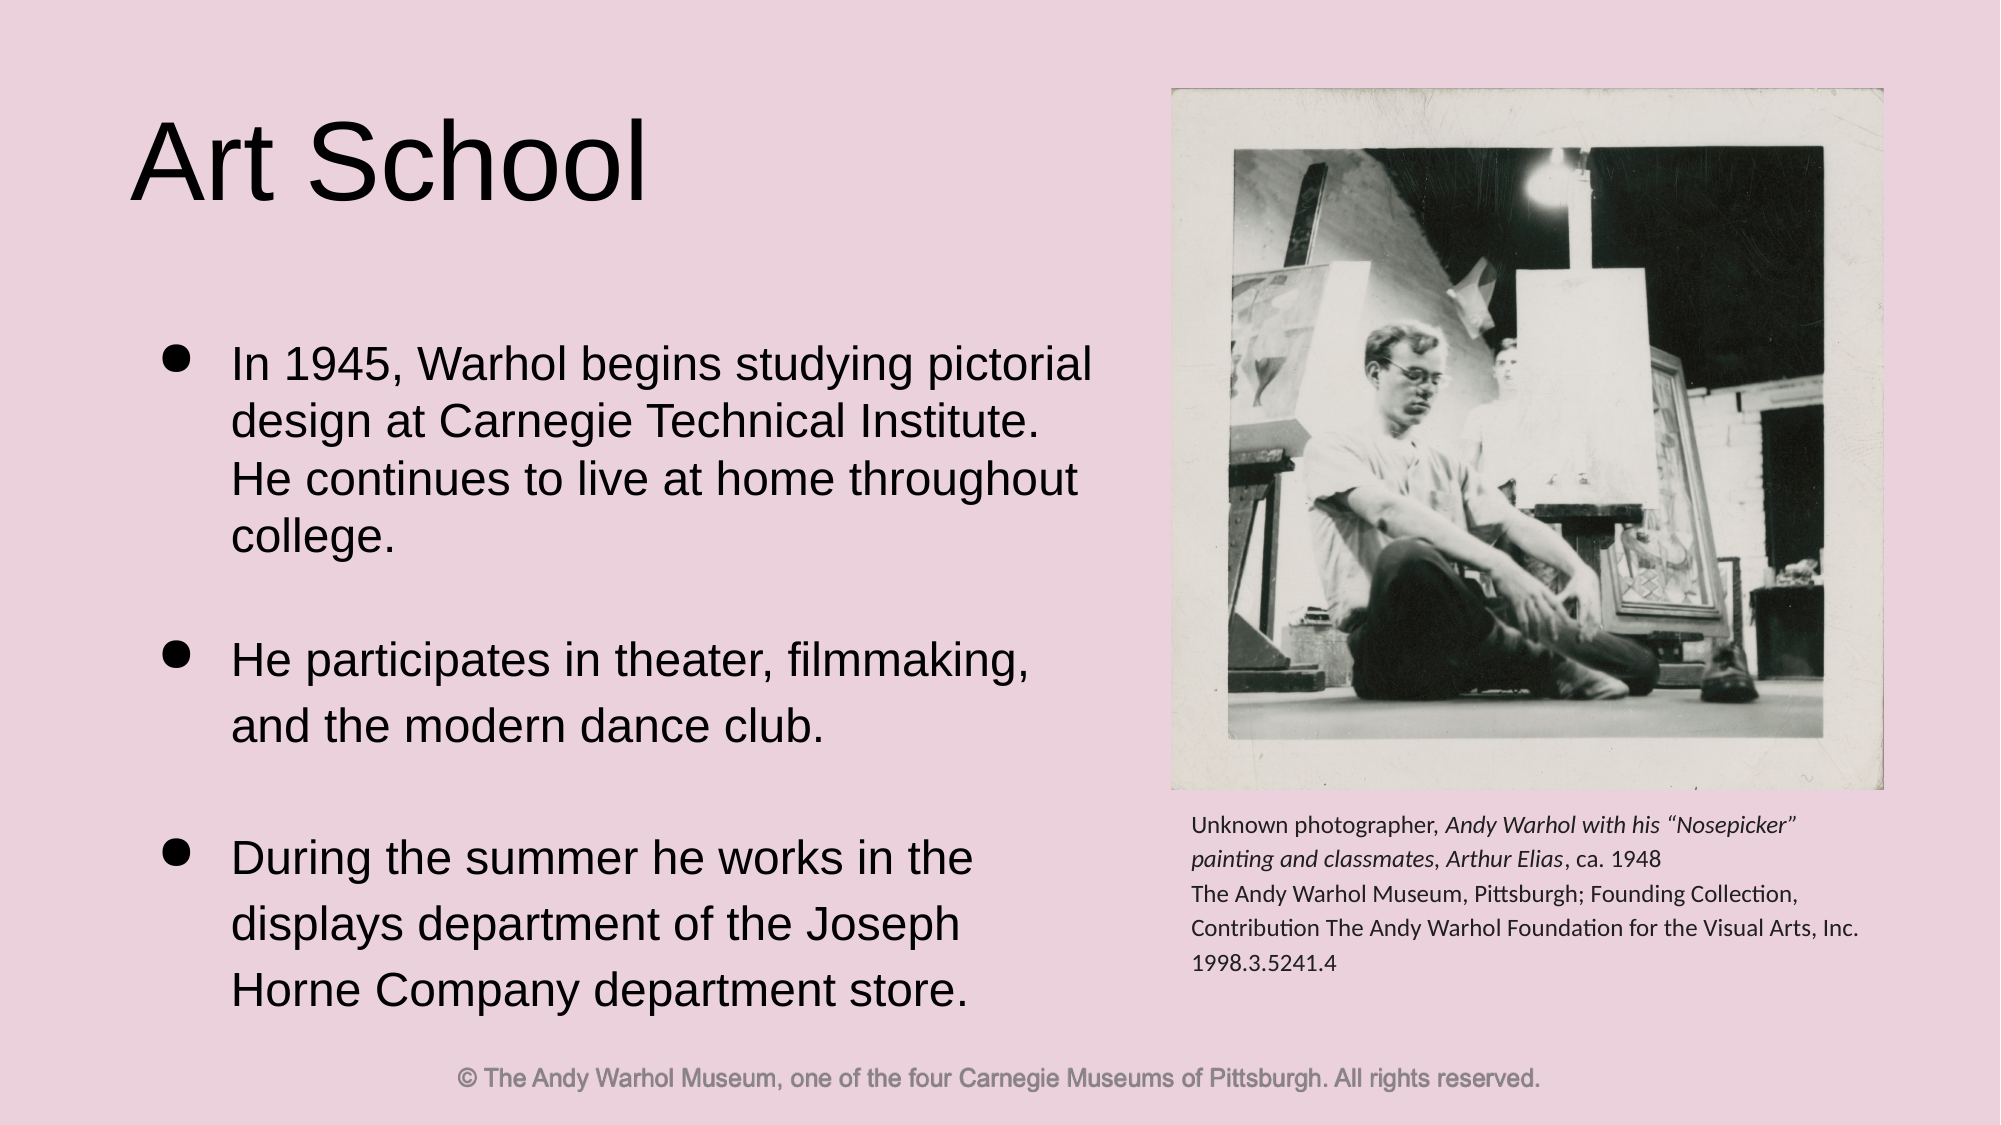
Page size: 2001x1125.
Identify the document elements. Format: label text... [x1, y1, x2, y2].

text_box Art School In 1945, Warhol begins studying pictorial design at Carnegie Technical Institute. He continues to live at home throughout college. He participates in theater, filmmaking, and the modern dance club. During the summer he works in the displays department of the Joseph Horne Company department store. [116, 80, 1117, 1024]
picture [1171, 88, 1884, 791]
picture [429, 1045, 1571, 1107]
text_box Unknown photographer, Andy Warhol with his “Nosepicker” painting and classmates, Arthur Elias, ca. 1948 The Andy Warhol Museum, Pittsburgh; Founding Collection, Contribution The Andy Warhol Foundation for the Visual Arts, Inc. 1998.3.5241.4 [1171, 791, 1884, 991]
